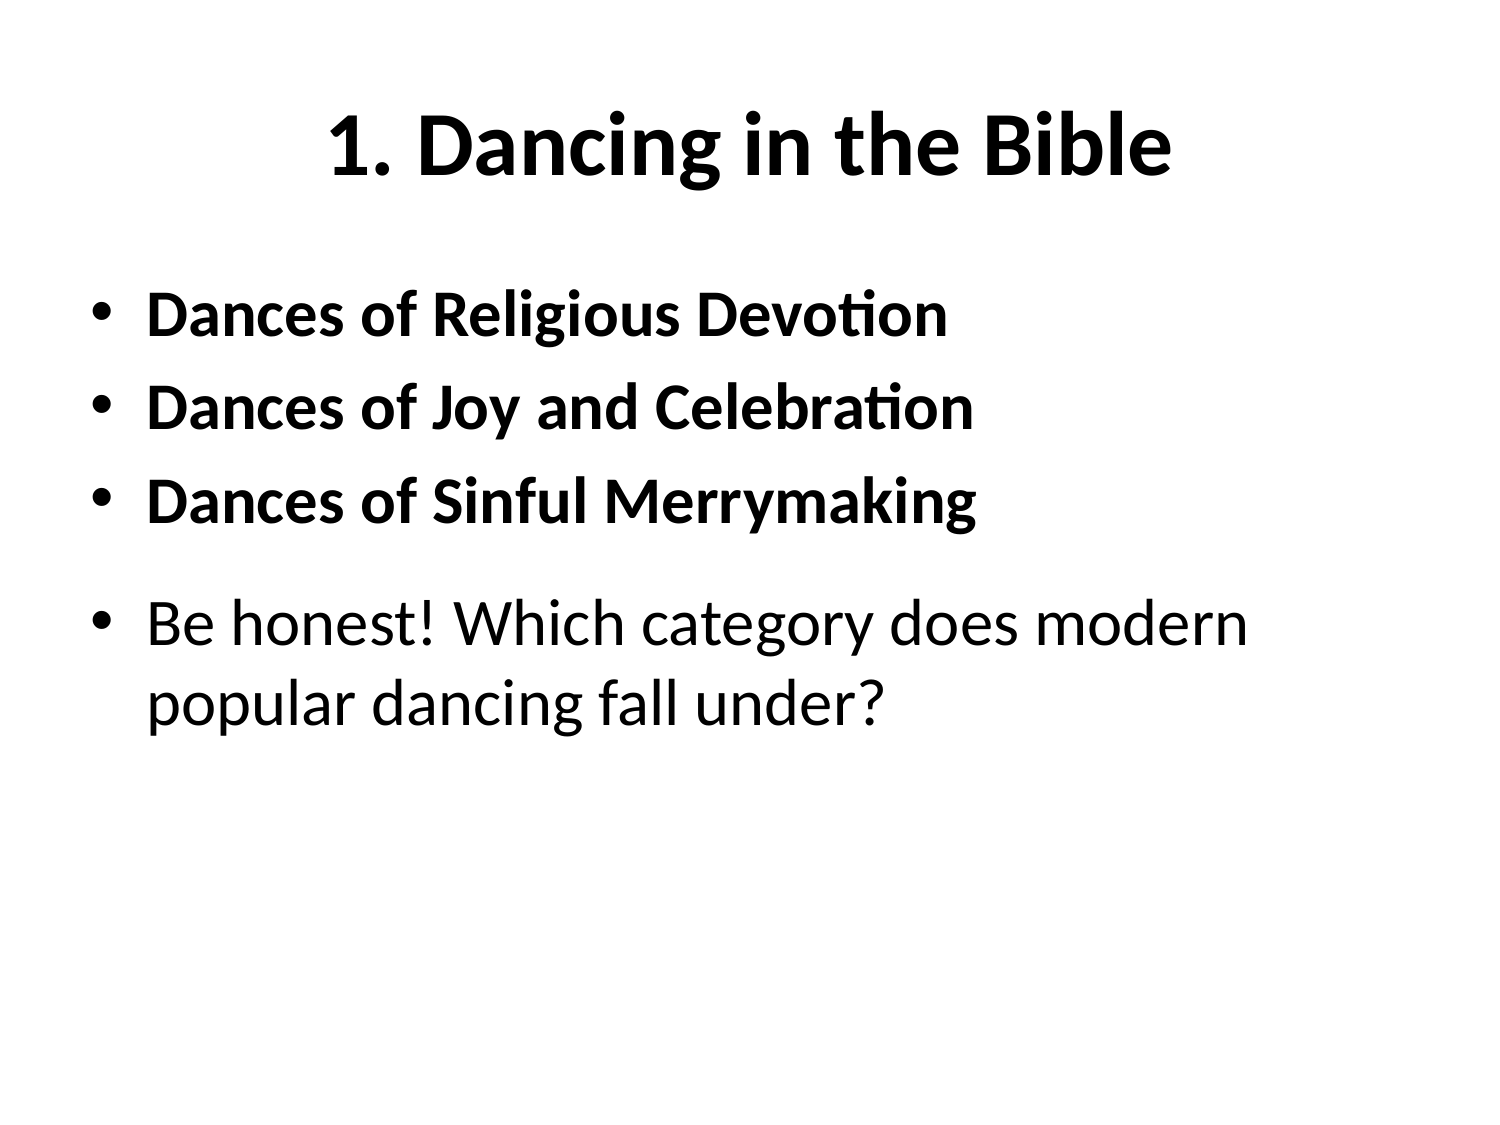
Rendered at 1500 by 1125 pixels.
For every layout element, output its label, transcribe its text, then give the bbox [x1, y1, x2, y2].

title 1. Dancing in the Bible [75, 45, 1425, 233]
list Dances of Religious Devotion Dances of Joy and Celebration Dances of Sinful Merrymaking Be honest! Which category does modern popular dancing fall under? [75, 262, 1425, 1005]
